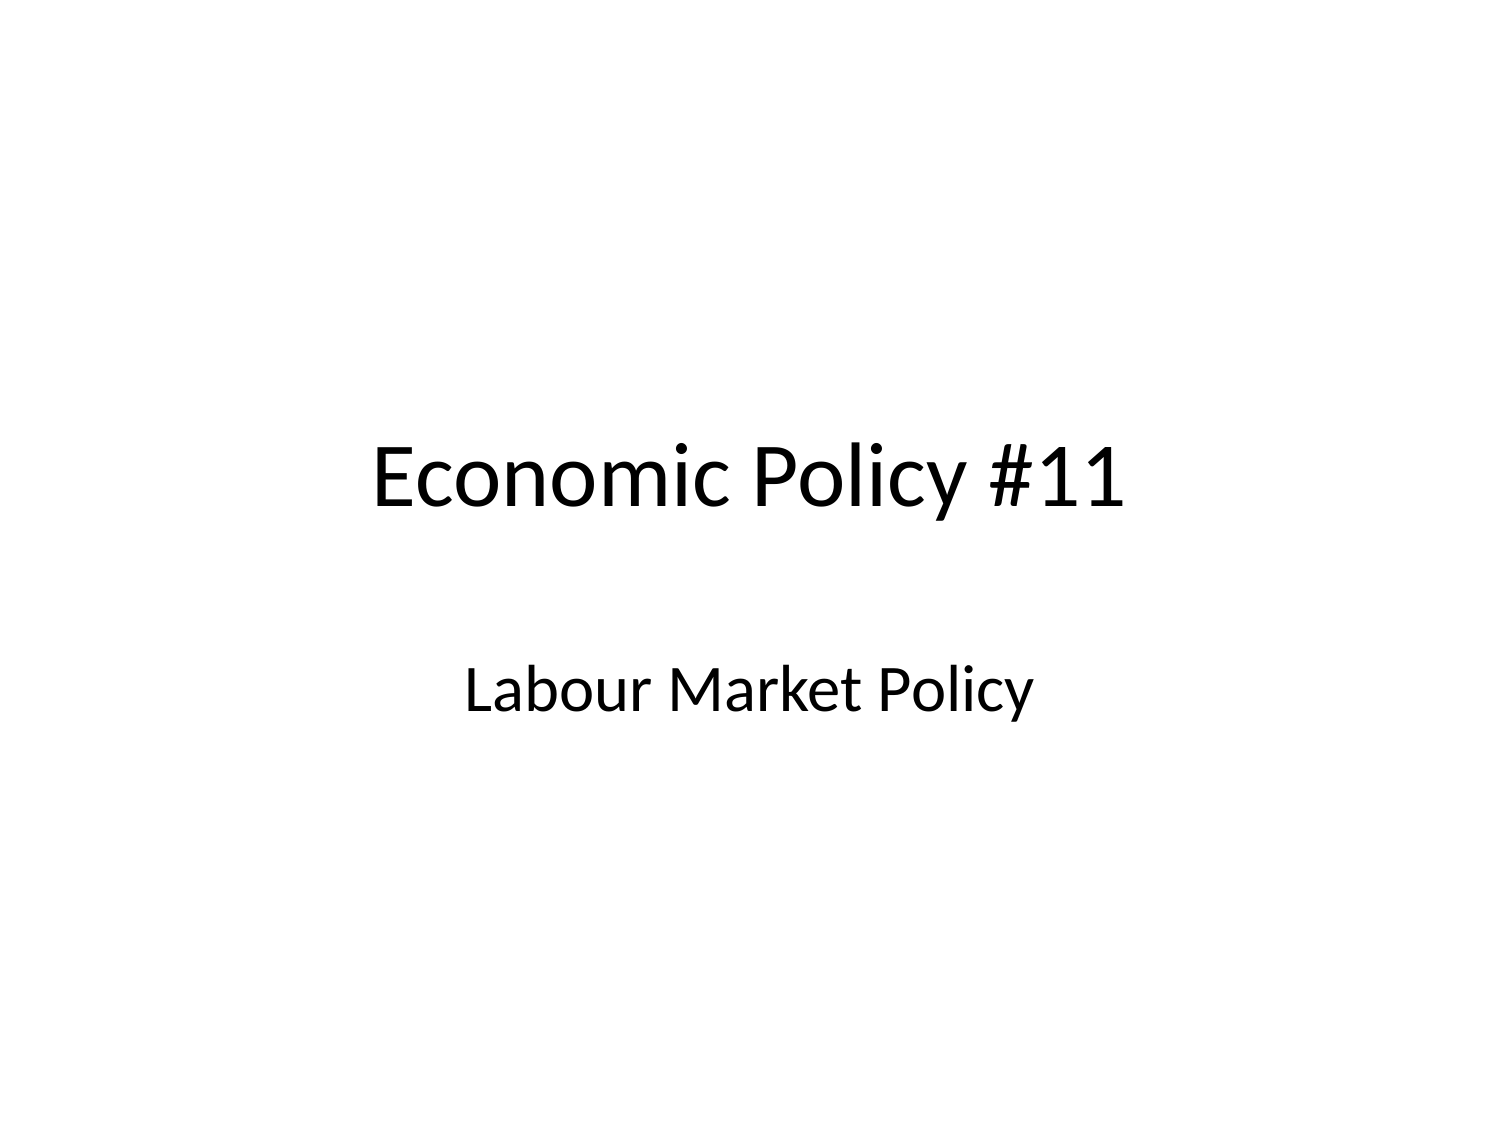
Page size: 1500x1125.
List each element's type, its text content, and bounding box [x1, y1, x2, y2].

subtitle Labour Market Policy [225, 637, 1275, 925]
title Economic Policy #11 [112, 349, 1388, 591]
